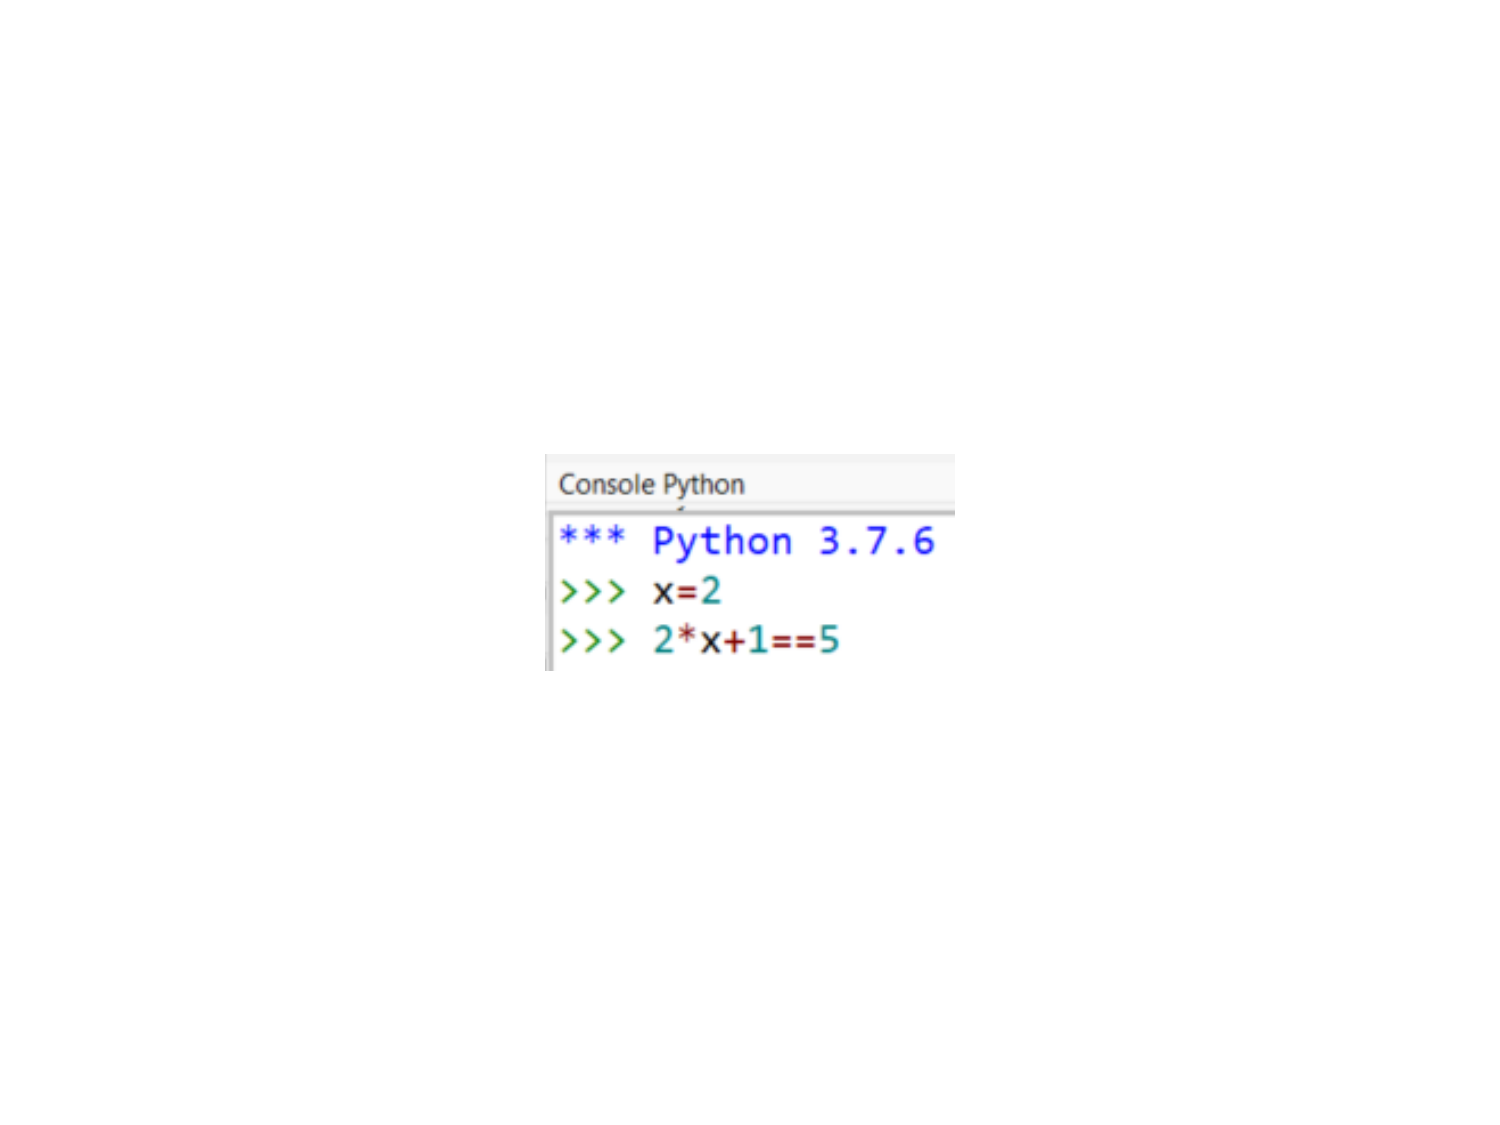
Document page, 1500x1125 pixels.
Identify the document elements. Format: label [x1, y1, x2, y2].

picture [545, 454, 955, 671]
